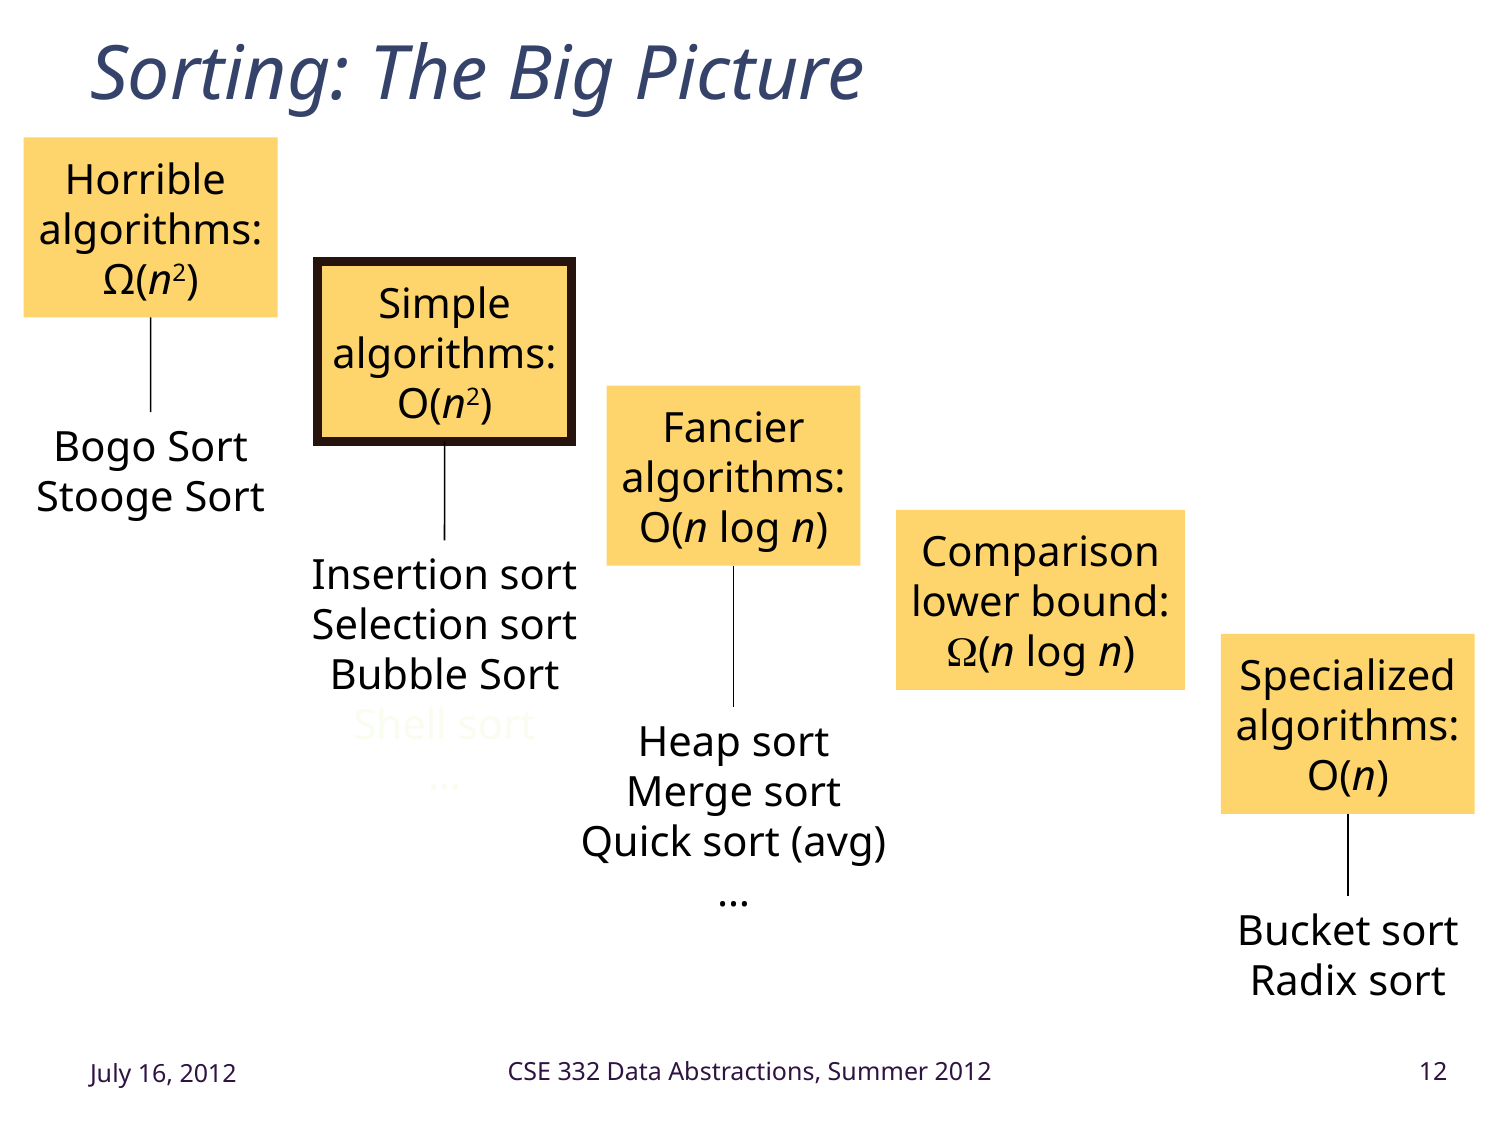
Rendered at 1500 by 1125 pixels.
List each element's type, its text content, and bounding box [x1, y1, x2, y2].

slide_number 12 [1333, 1042, 1463, 1103]
text_box Specialized algorithms: O(n) [1220, 633, 1475, 814]
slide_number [75, 1042, 338, 1103]
text_box Simple algorithms: O(n2) [317, 261, 572, 442]
text_box Fancier algorithms: O(n log n) [606, 385, 861, 566]
text_box Bogo Sort Stooge Sort [21, 412, 280, 527]
title Sorting: The Big Picture [75, 24, 1463, 105]
text_box Bucket sort Radix sort [1221, 896, 1474, 1012]
text_box Heap sort Merge sort Quick sort (avg) … [565, 707, 902, 922]
text_box Insertion sort Selection sort Bubble Sort Shell sort … [296, 540, 593, 806]
text_box Comparison lower bound: (n log n) [896, 509, 1185, 690]
text_box Horrible algorithms: Ω(n2) [23, 137, 278, 318]
footer CSE 332 Data Abstractions, Summer 2012 [348, 1042, 1152, 1103]
